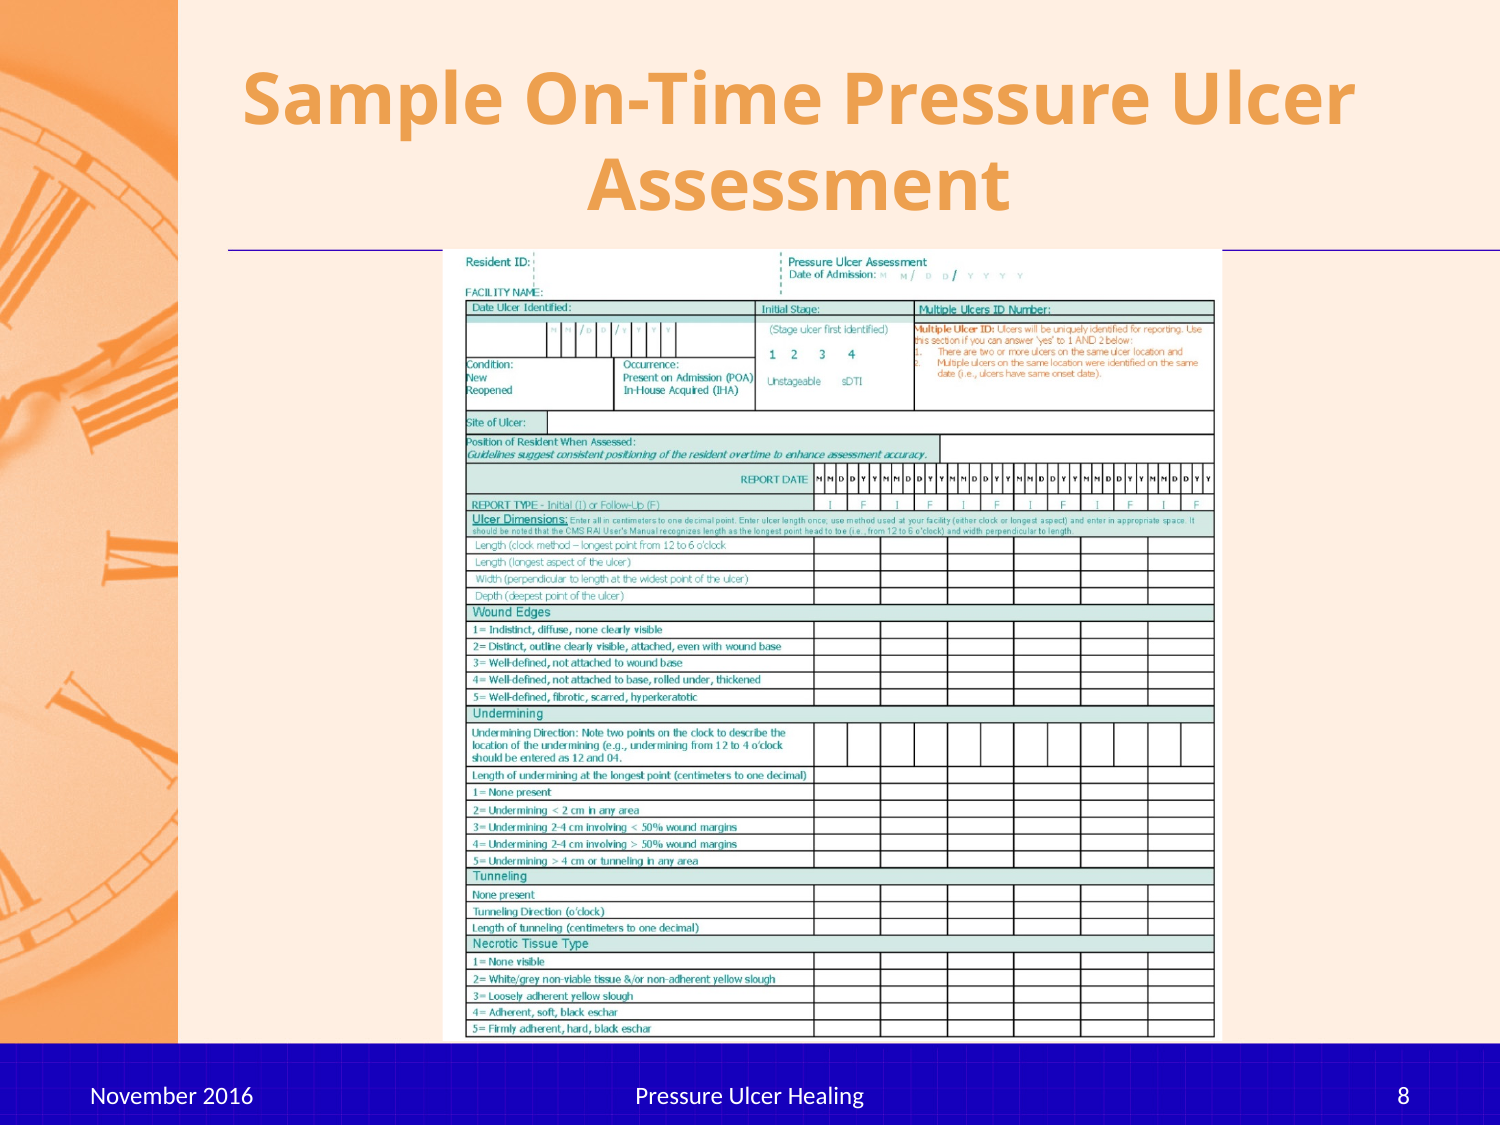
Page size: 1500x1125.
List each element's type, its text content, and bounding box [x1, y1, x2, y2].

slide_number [75, 1065, 425, 1125]
title Sample On-Time Pressure Ulcer Assessment [174, 45, 1425, 233]
footer Pressure Ulcer Healing [512, 1065, 988, 1125]
slide_number 8 [1074, 1065, 1425, 1125]
picture [0, 0, 1500, 1125]
